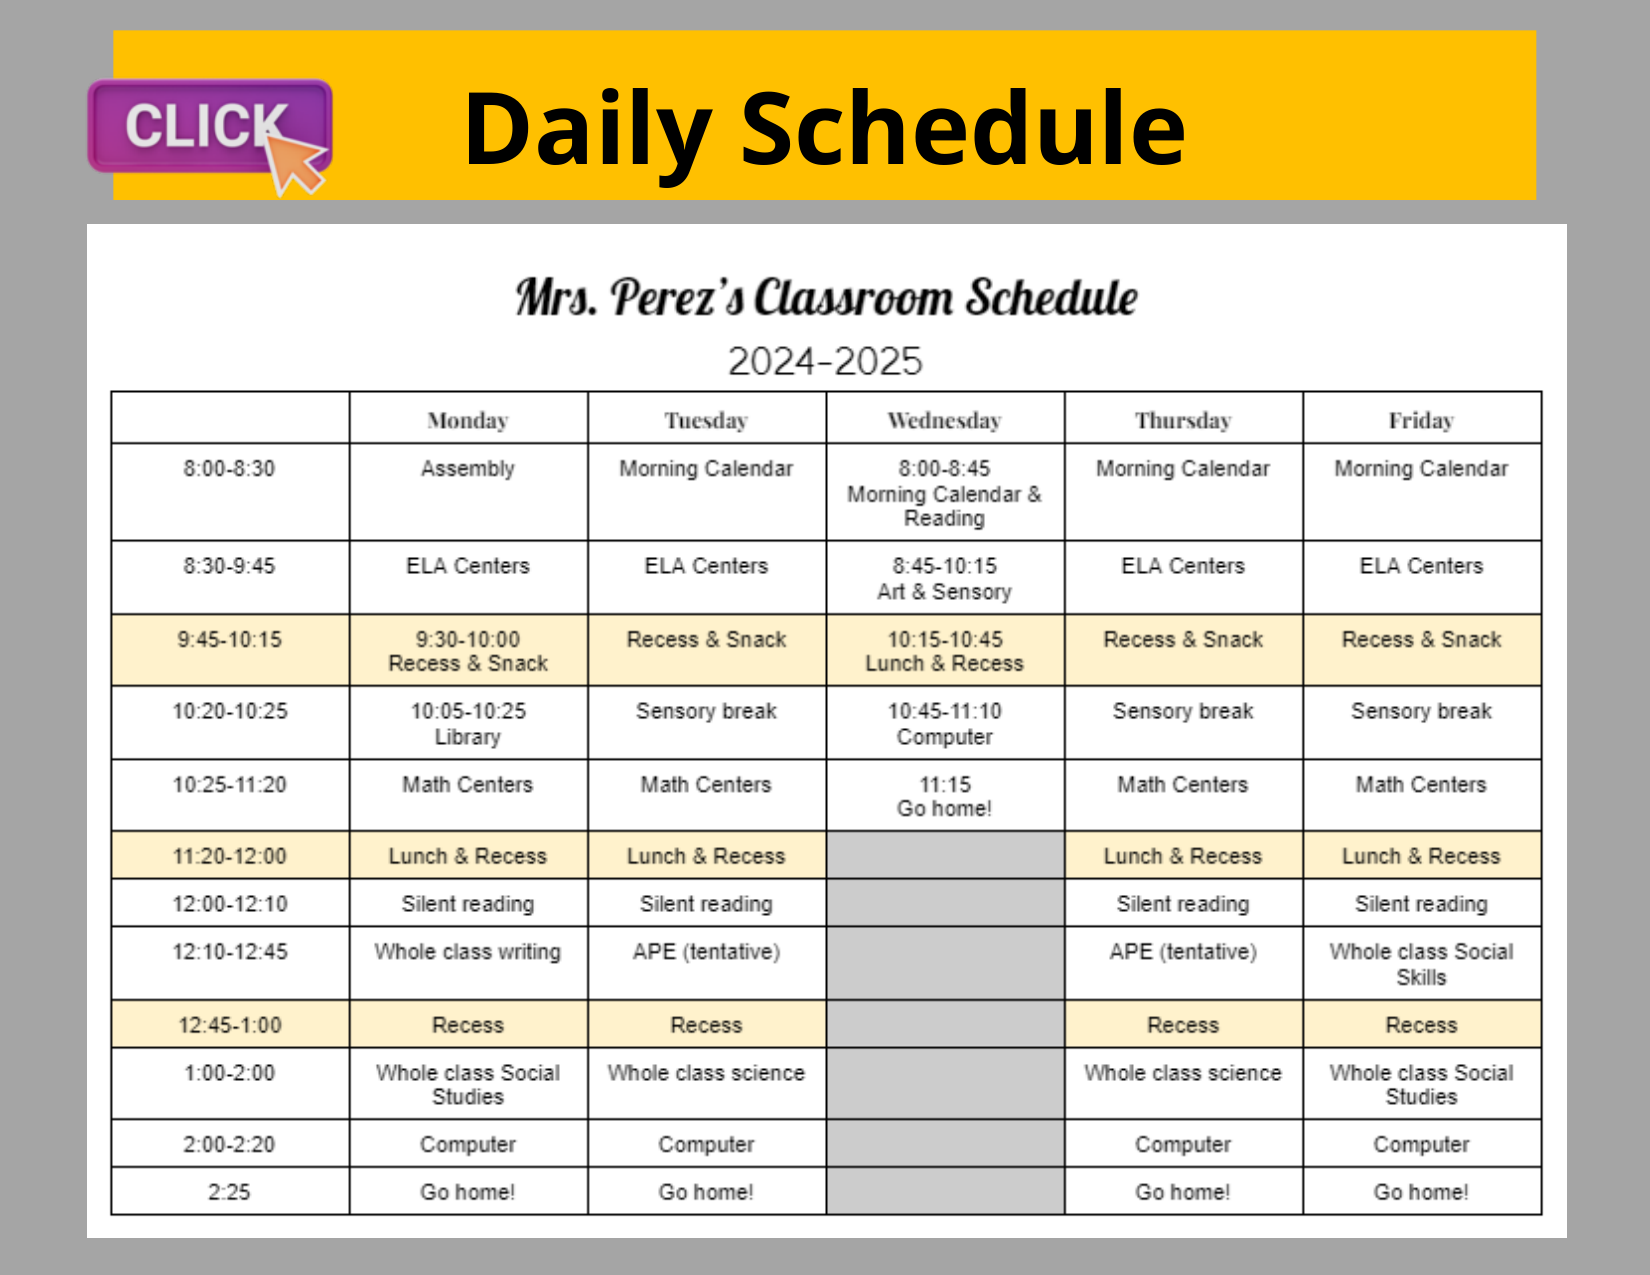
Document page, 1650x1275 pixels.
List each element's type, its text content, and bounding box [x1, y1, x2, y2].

title Daily Schedule [482, 30, 1537, 200]
picture [0, 0, 1567, 1238]
